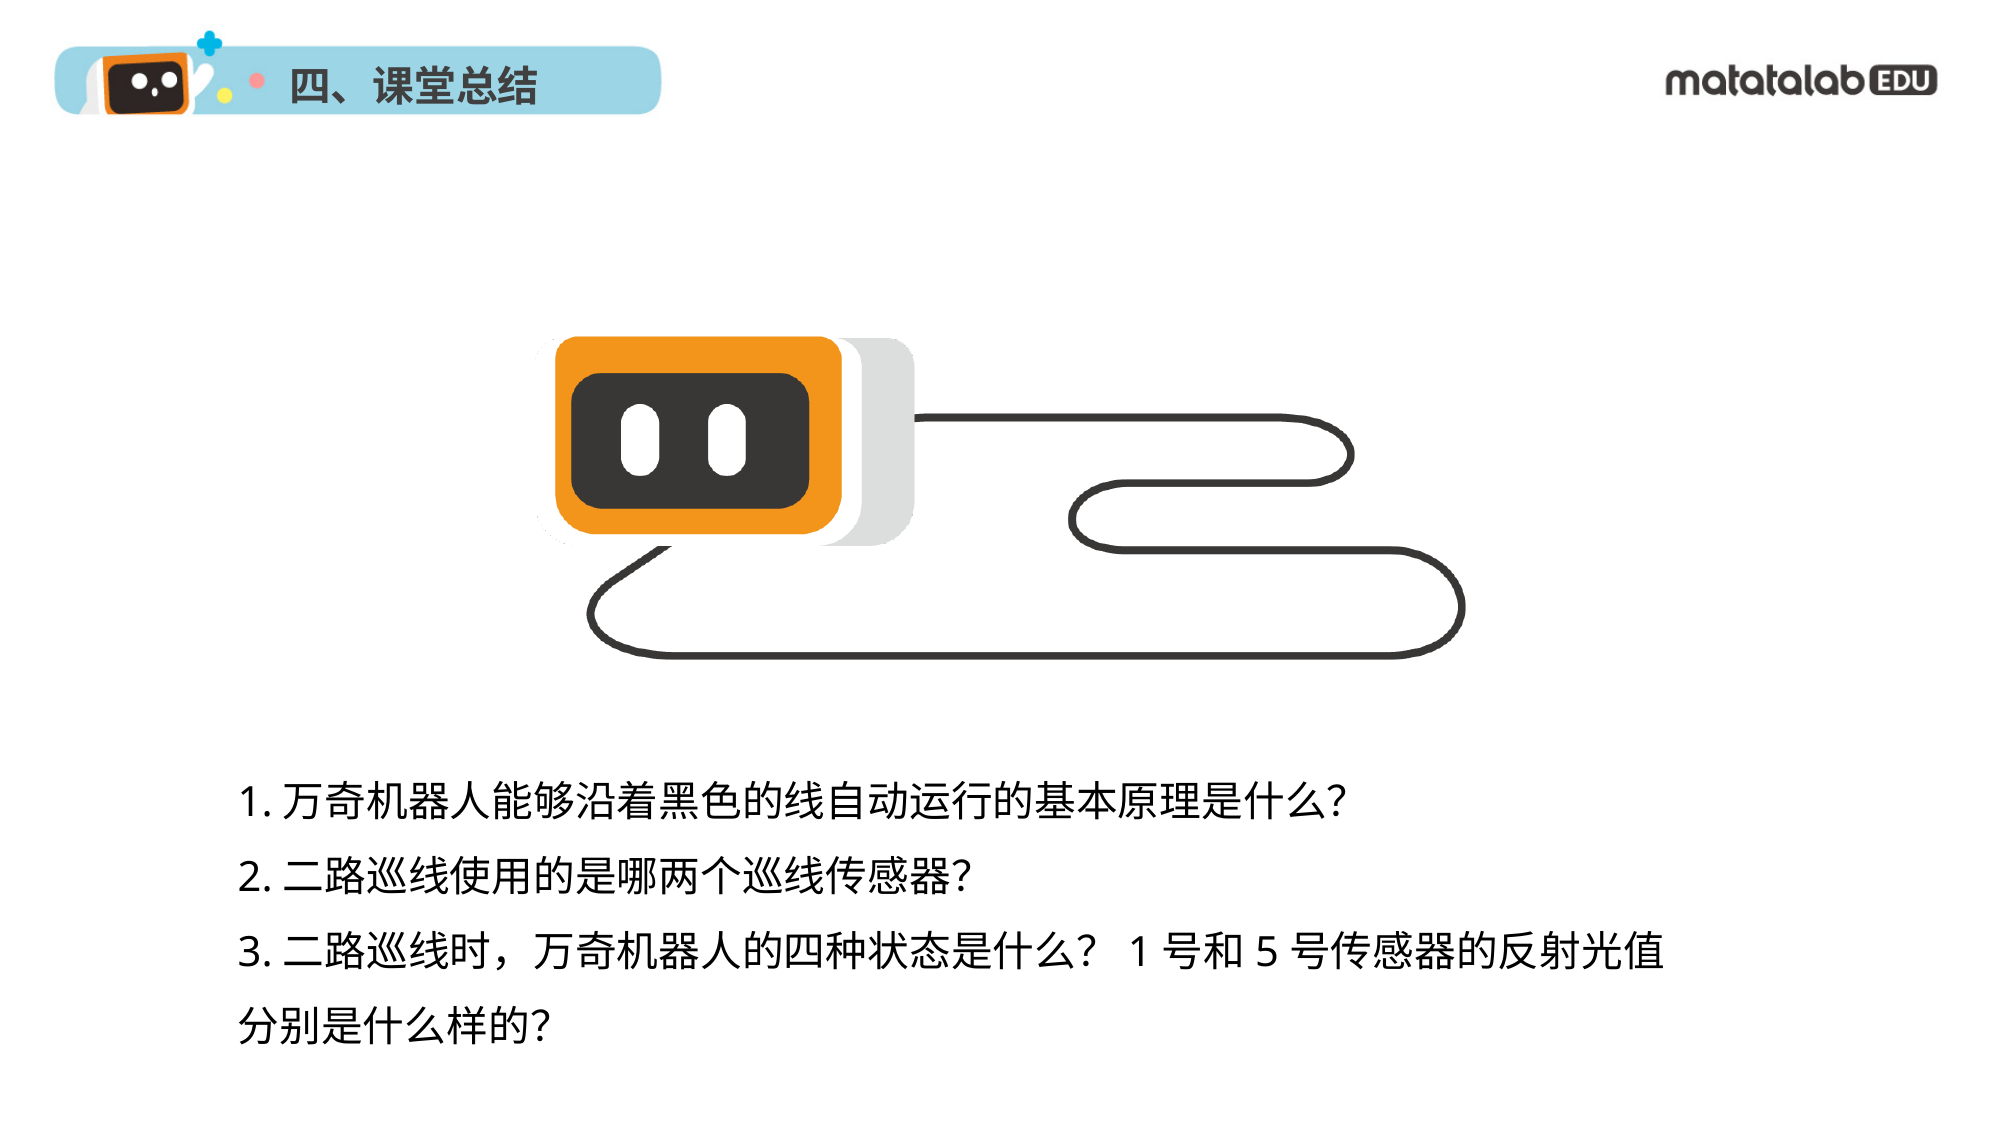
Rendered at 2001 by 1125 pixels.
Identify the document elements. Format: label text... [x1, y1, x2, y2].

picture [534, 336, 1466, 660]
picture [0, 0, 2000, 130]
text_box 1.万奇机器人能够沿着黑色的线自动运行的基本原理是什么？ 2.二路巡线使用的是哪两个巡线传感器？ 3.二路巡线时，万奇机器人的四种状态是什么？1号和5号传感器的反射光值分别是什么样的？ [222, 742, 1722, 991]
